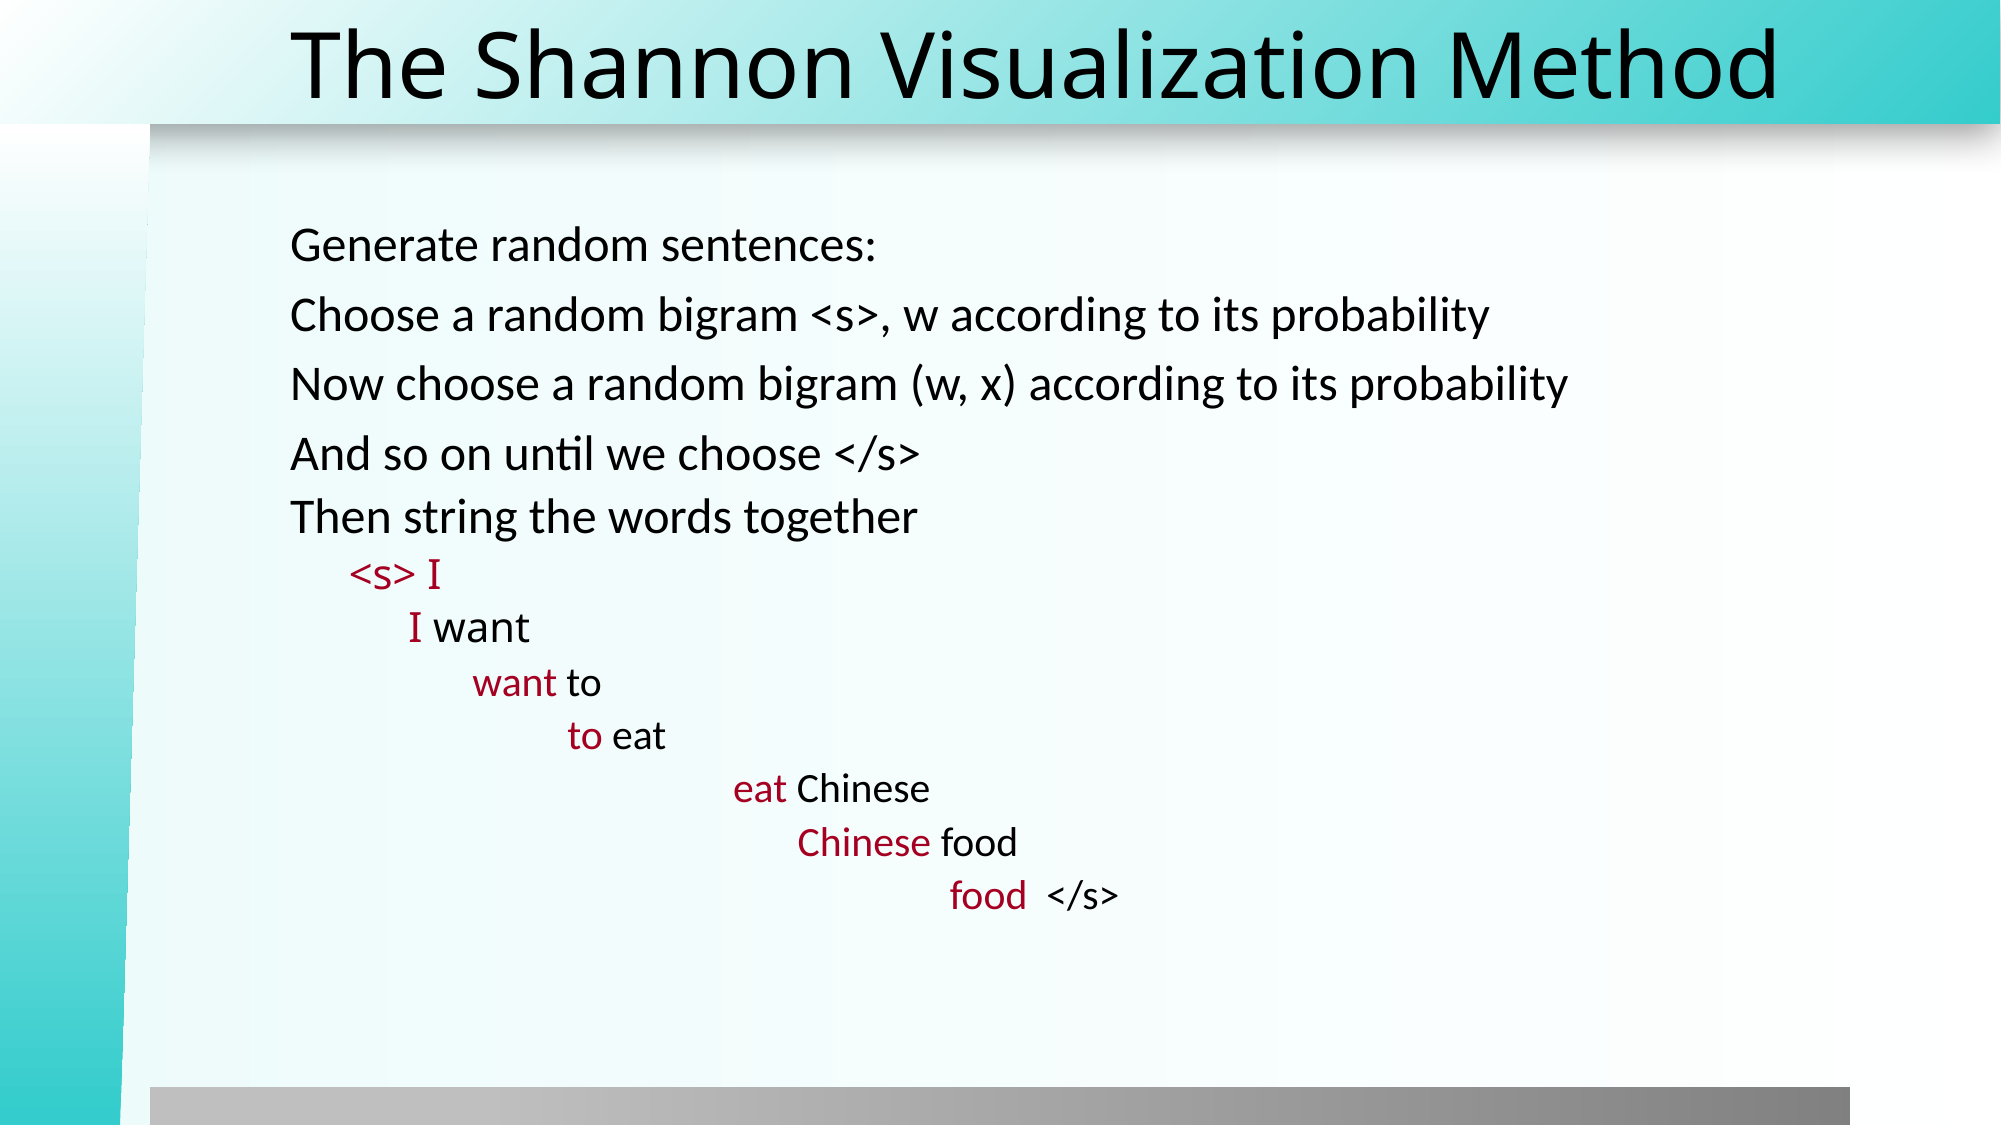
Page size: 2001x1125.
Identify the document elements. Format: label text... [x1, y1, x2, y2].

title The Shannon Visualization Method [274, 0, 2000, 125]
list Generate random sentences: Choose a random bigram <s>, w according to its probability Now choose a random bigram (w, x) according to its probability And so on until we choose </s> Then string the words together <s> I I want want to to eat eat Chinese Chinese food food </s> [274, 203, 1851, 1073]
